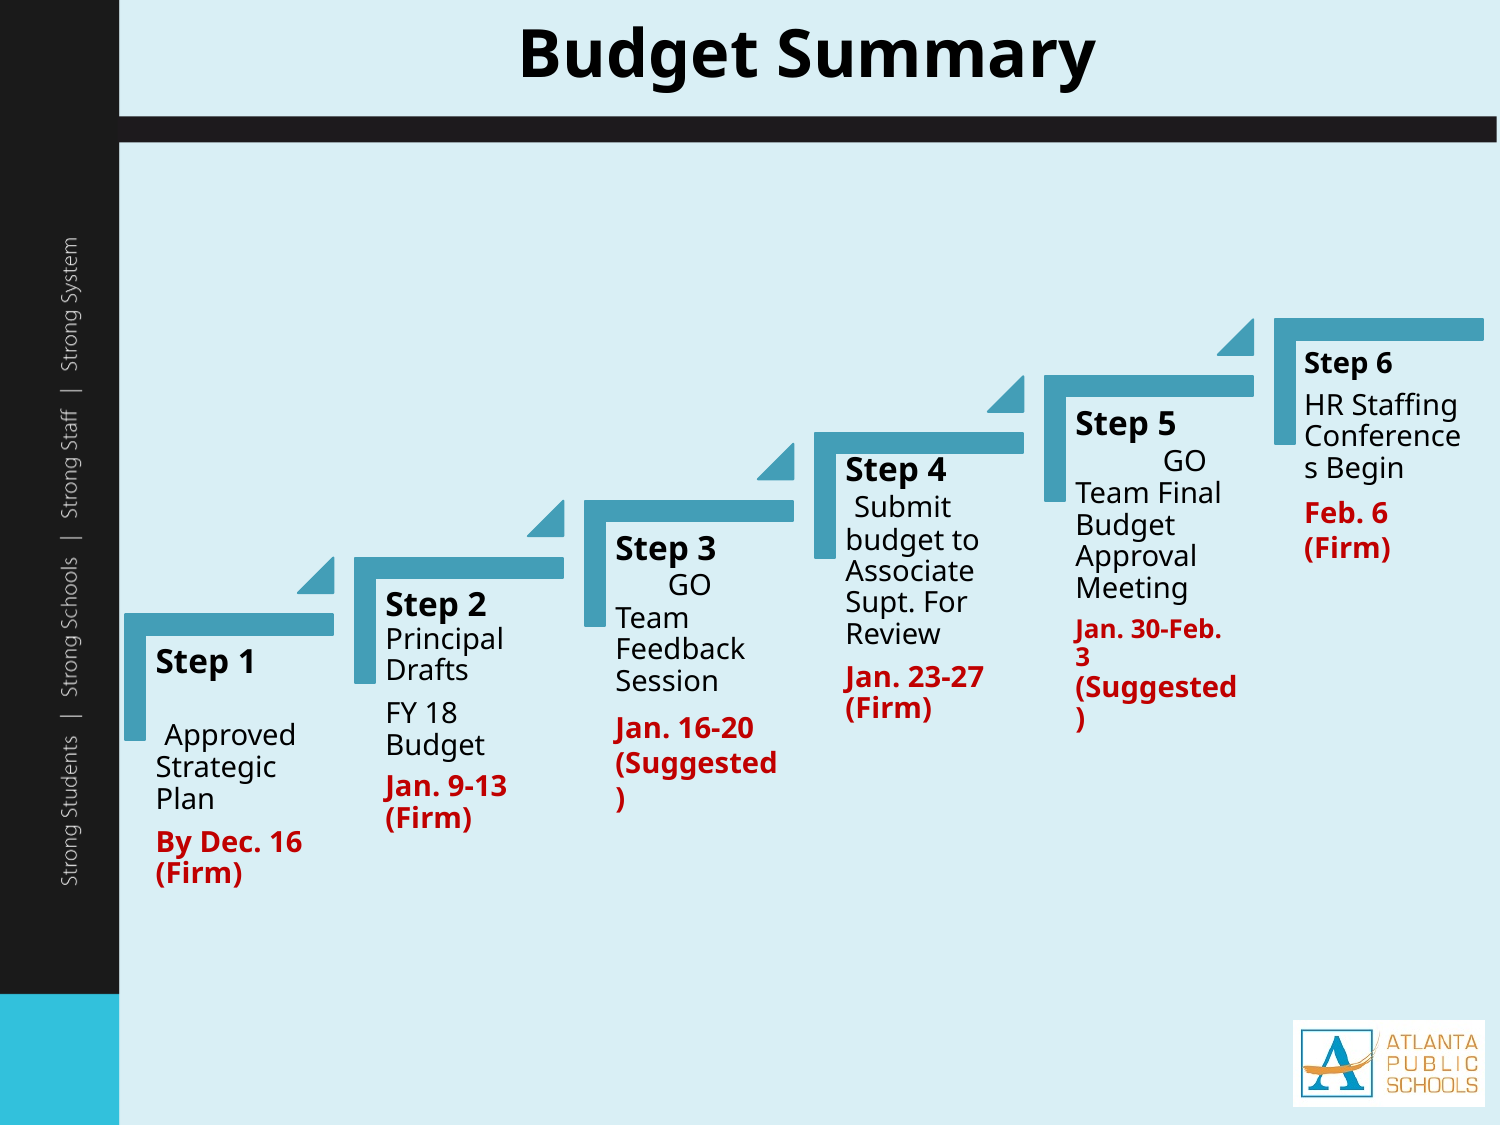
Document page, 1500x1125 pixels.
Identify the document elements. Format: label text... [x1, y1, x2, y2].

text_box [1491, 115, 1498, 143]
text_box Budget Summary [124, 3, 1491, 178]
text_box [123, 193, 1485, 926]
picture [0, 0, 1500, 1125]
text_box [117, 115, 124, 143]
